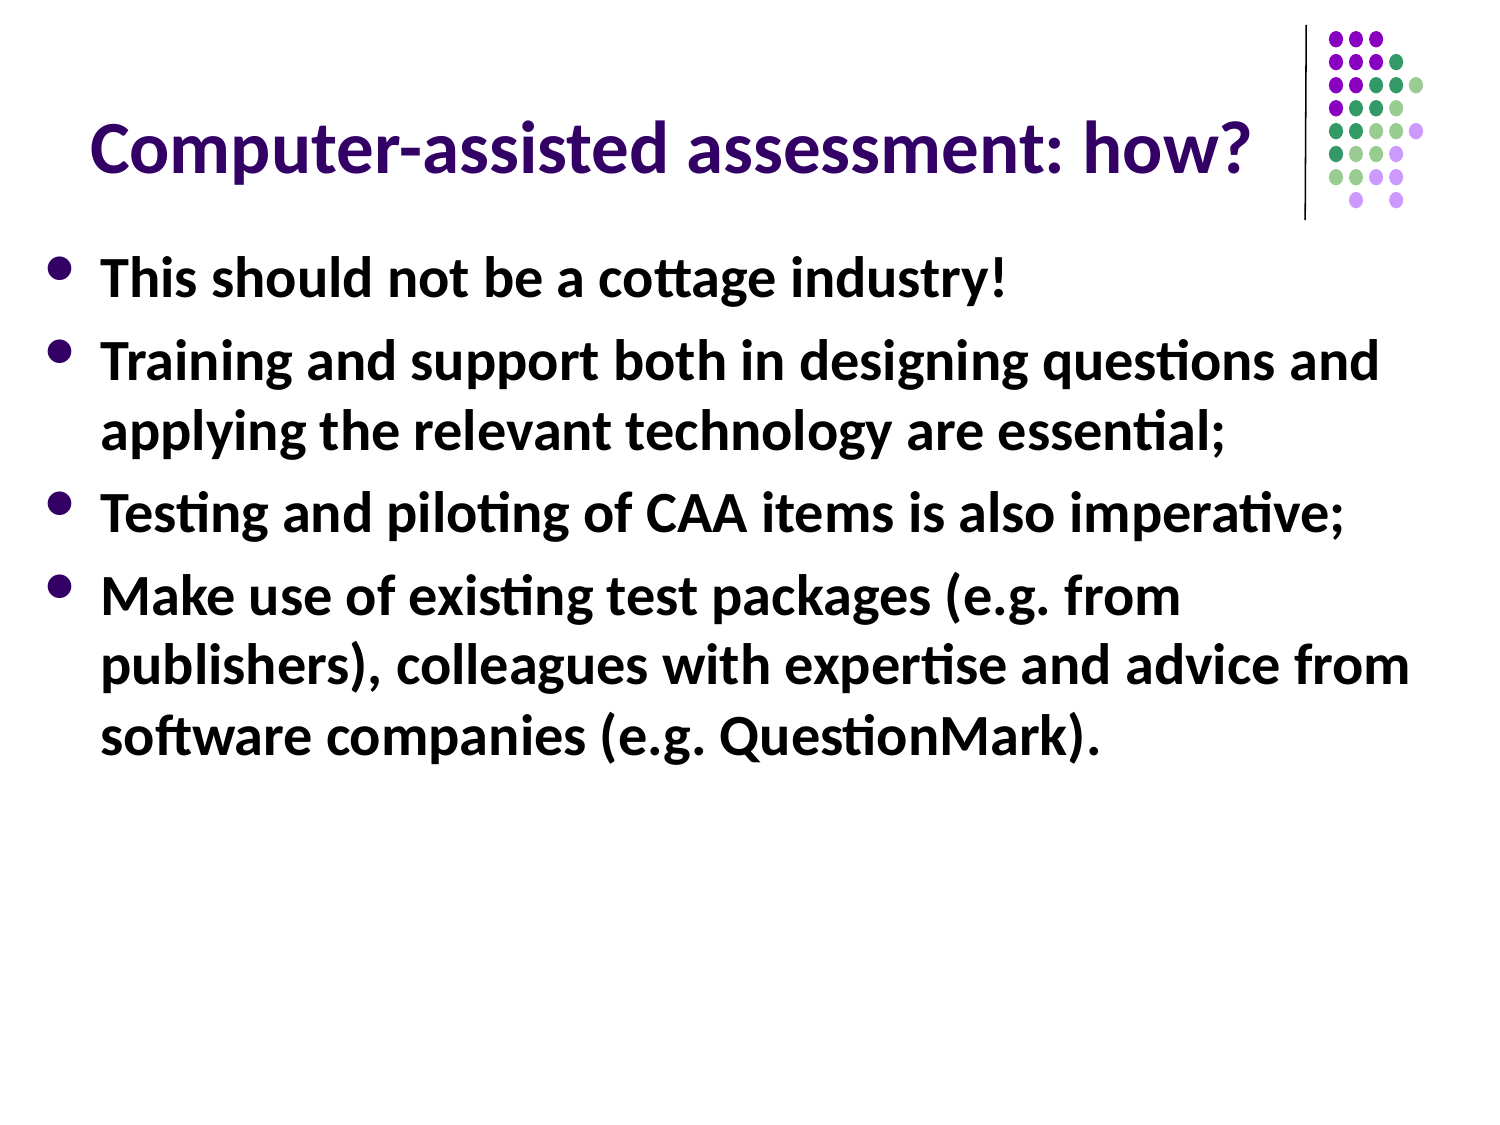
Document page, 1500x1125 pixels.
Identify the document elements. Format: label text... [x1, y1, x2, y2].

title Computer-assisted assessment: how? [74, 19, 1313, 197]
list This should not be a cottage industry! Training and support both in designing questions and applying the relevant technology are essential; Testing and piloting of CAA items is also imperative; Make use of existing test packages (e.g. from publishers), colleagues with expertise and advice from software companies (e.g. QuestionMark). [29, 231, 1471, 1012]
